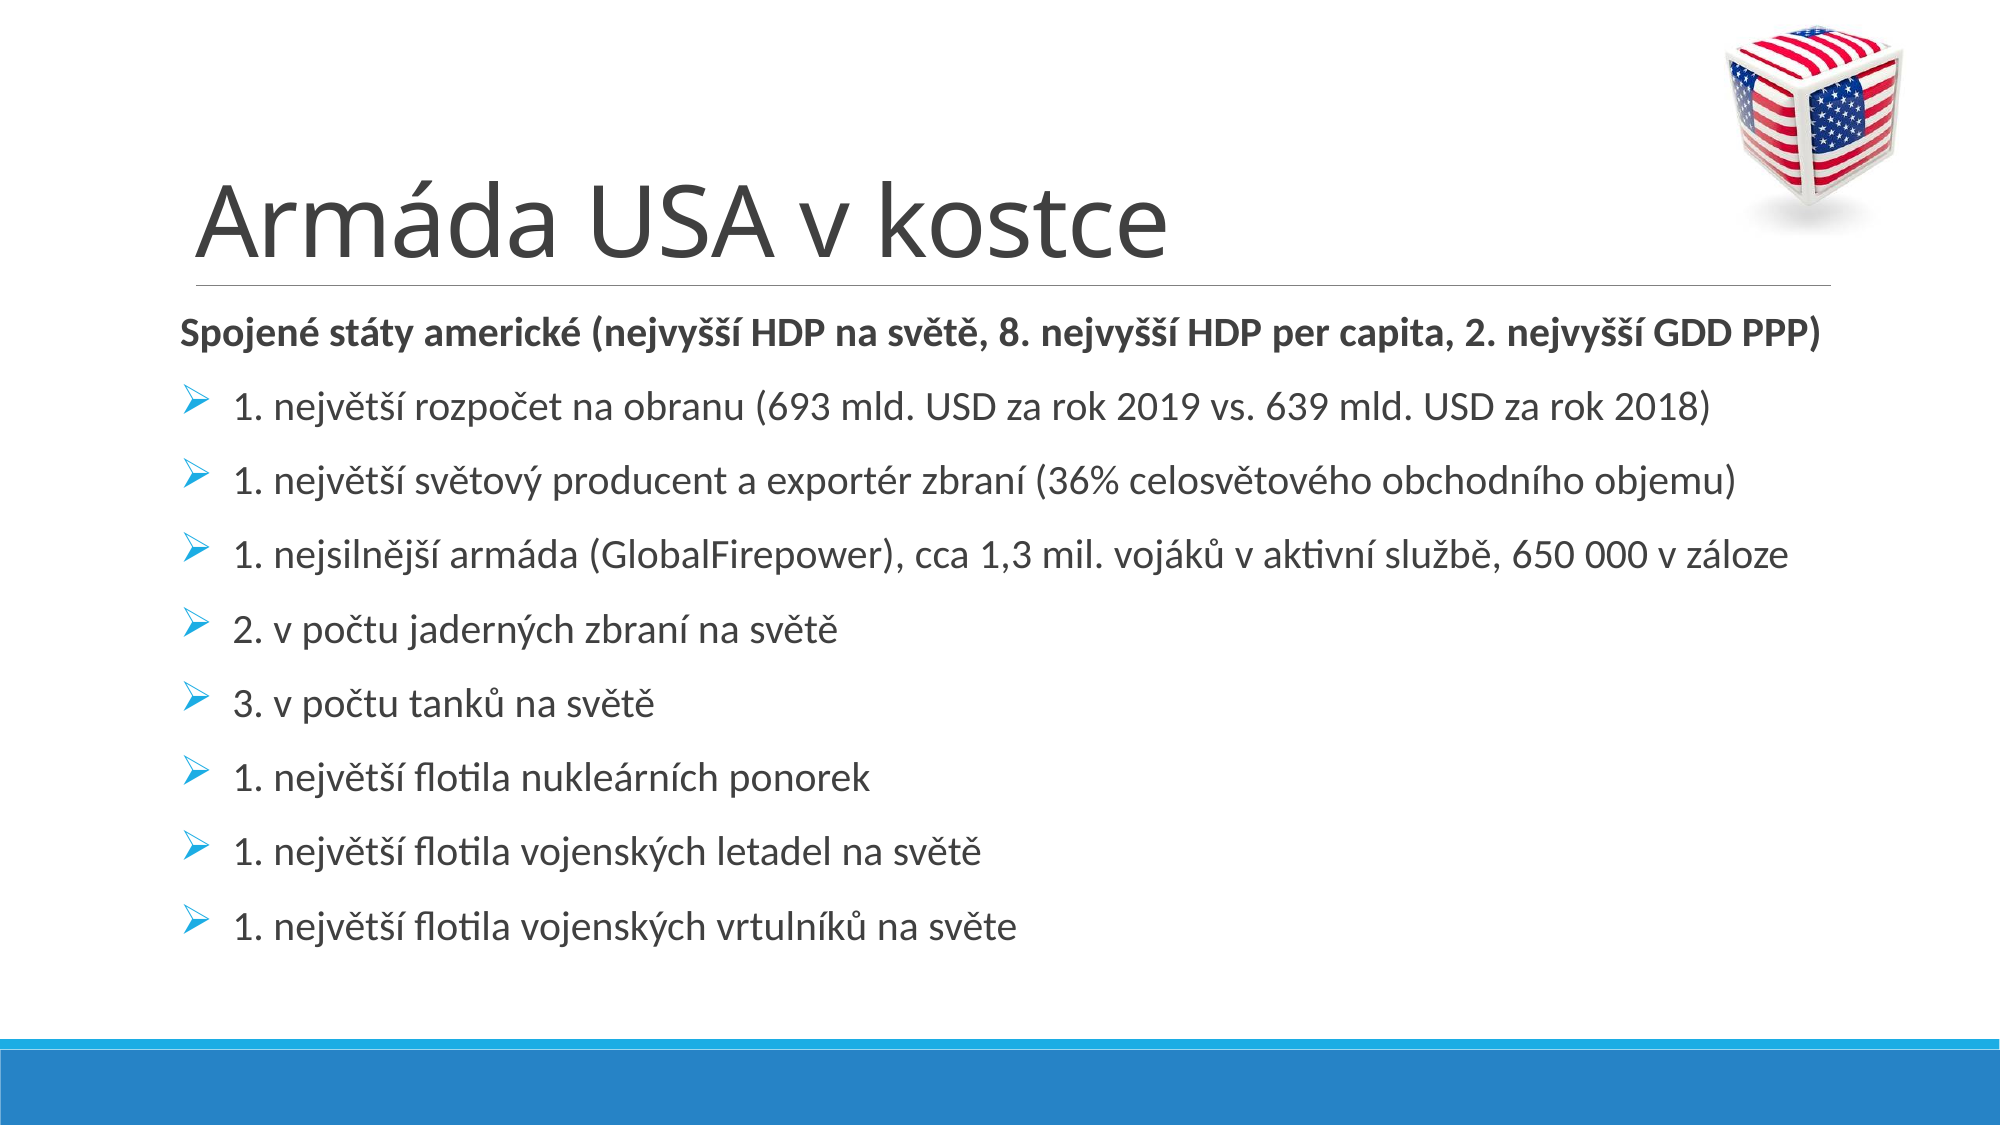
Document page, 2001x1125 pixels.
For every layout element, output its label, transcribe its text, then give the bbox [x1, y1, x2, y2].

title Armáda USA v kostce [180, 47, 1830, 285]
picture [1635, 0, 1989, 265]
list Spojené státy americké (nejvyšší HDP na světě, 8. nejvyšší HDP per capita, 2. nejvyšší GDD PPP) 1. největší rozpočet na obranu (693 mld. USD za rok 2019 vs. 639 mld. USD za rok 2018) 1. největší světový producent a exportér zbraní (36% celosvětového obchodního objemu) 1. nejsilnější armáda (GlobalFirepower), cca 1,3 mil. vojáků v aktivní službě, 650 000 v záloze 2. v počtu jaderných zbraní na světě 3. v počtu tanků na světě 1. největší flotila nukleárních ponorek 1. největší flotila vojenských letadel na světě 1. největší flotila vojenských vrtulníků na světe [180, 302, 1830, 963]
